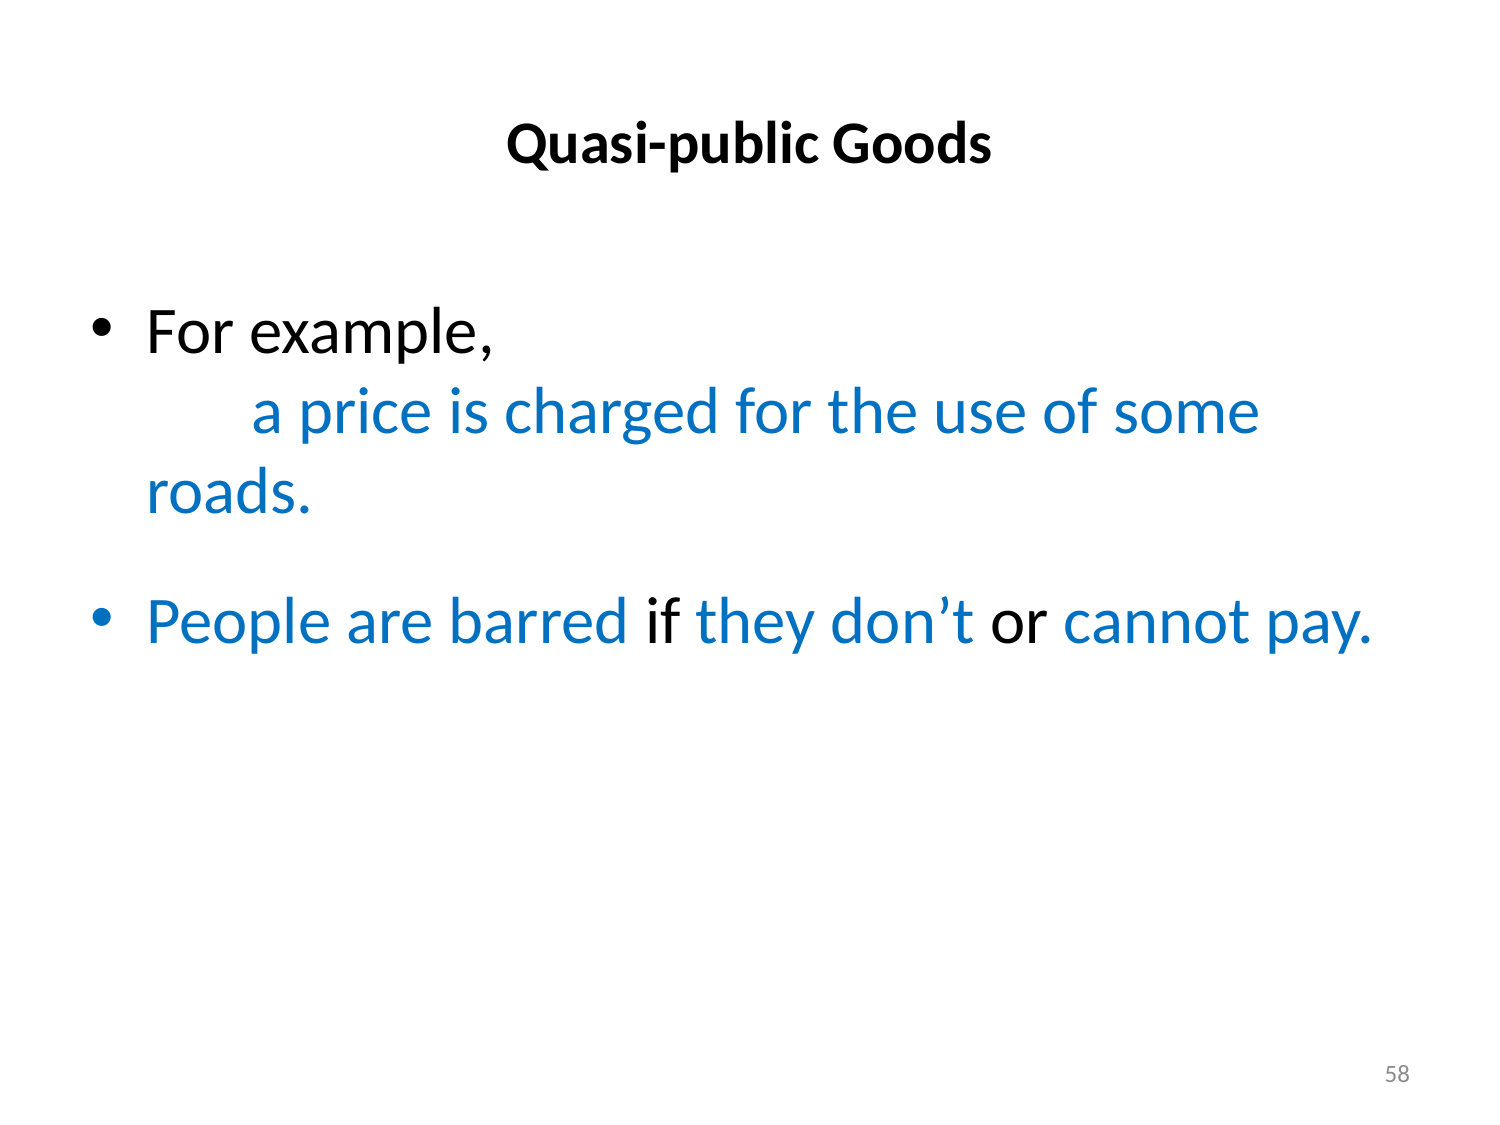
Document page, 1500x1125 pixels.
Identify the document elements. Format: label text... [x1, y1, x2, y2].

slide_number 58 [1074, 1042, 1425, 1103]
title Quasi-public Goods [75, 22, 1425, 257]
list For example, a price is charged for the use of some roads. People are barred if they don’t or cannot pay. [75, 278, 1425, 1125]
